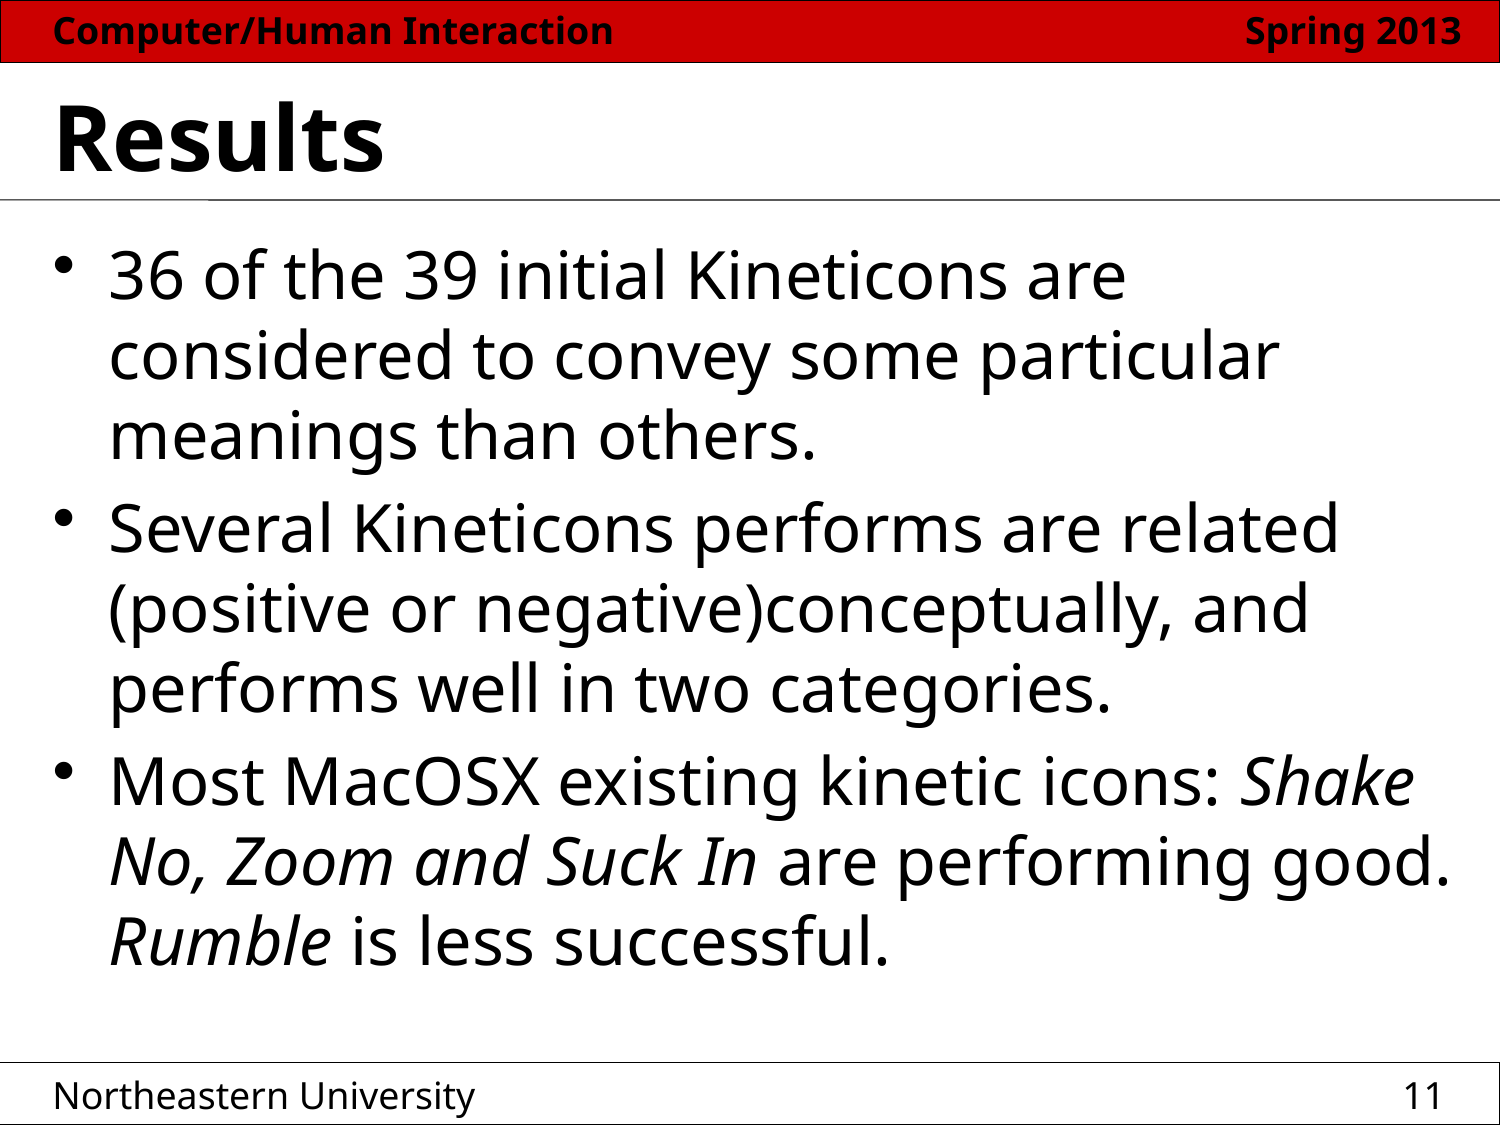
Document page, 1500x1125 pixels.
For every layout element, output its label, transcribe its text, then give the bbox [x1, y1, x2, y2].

title Results [37, 40, 1475, 224]
list 36 of the 39 initial Kineticons are considered to convey some particular meanings than others. Several Kineticons performs are related (positive or negative)conceptually, and performs well in two categories. Most MacOSX existing kinetic icons: Shake No, Zoom and Suck In are performing good. Rumble is less successful. [37, 224, 1500, 1000]
